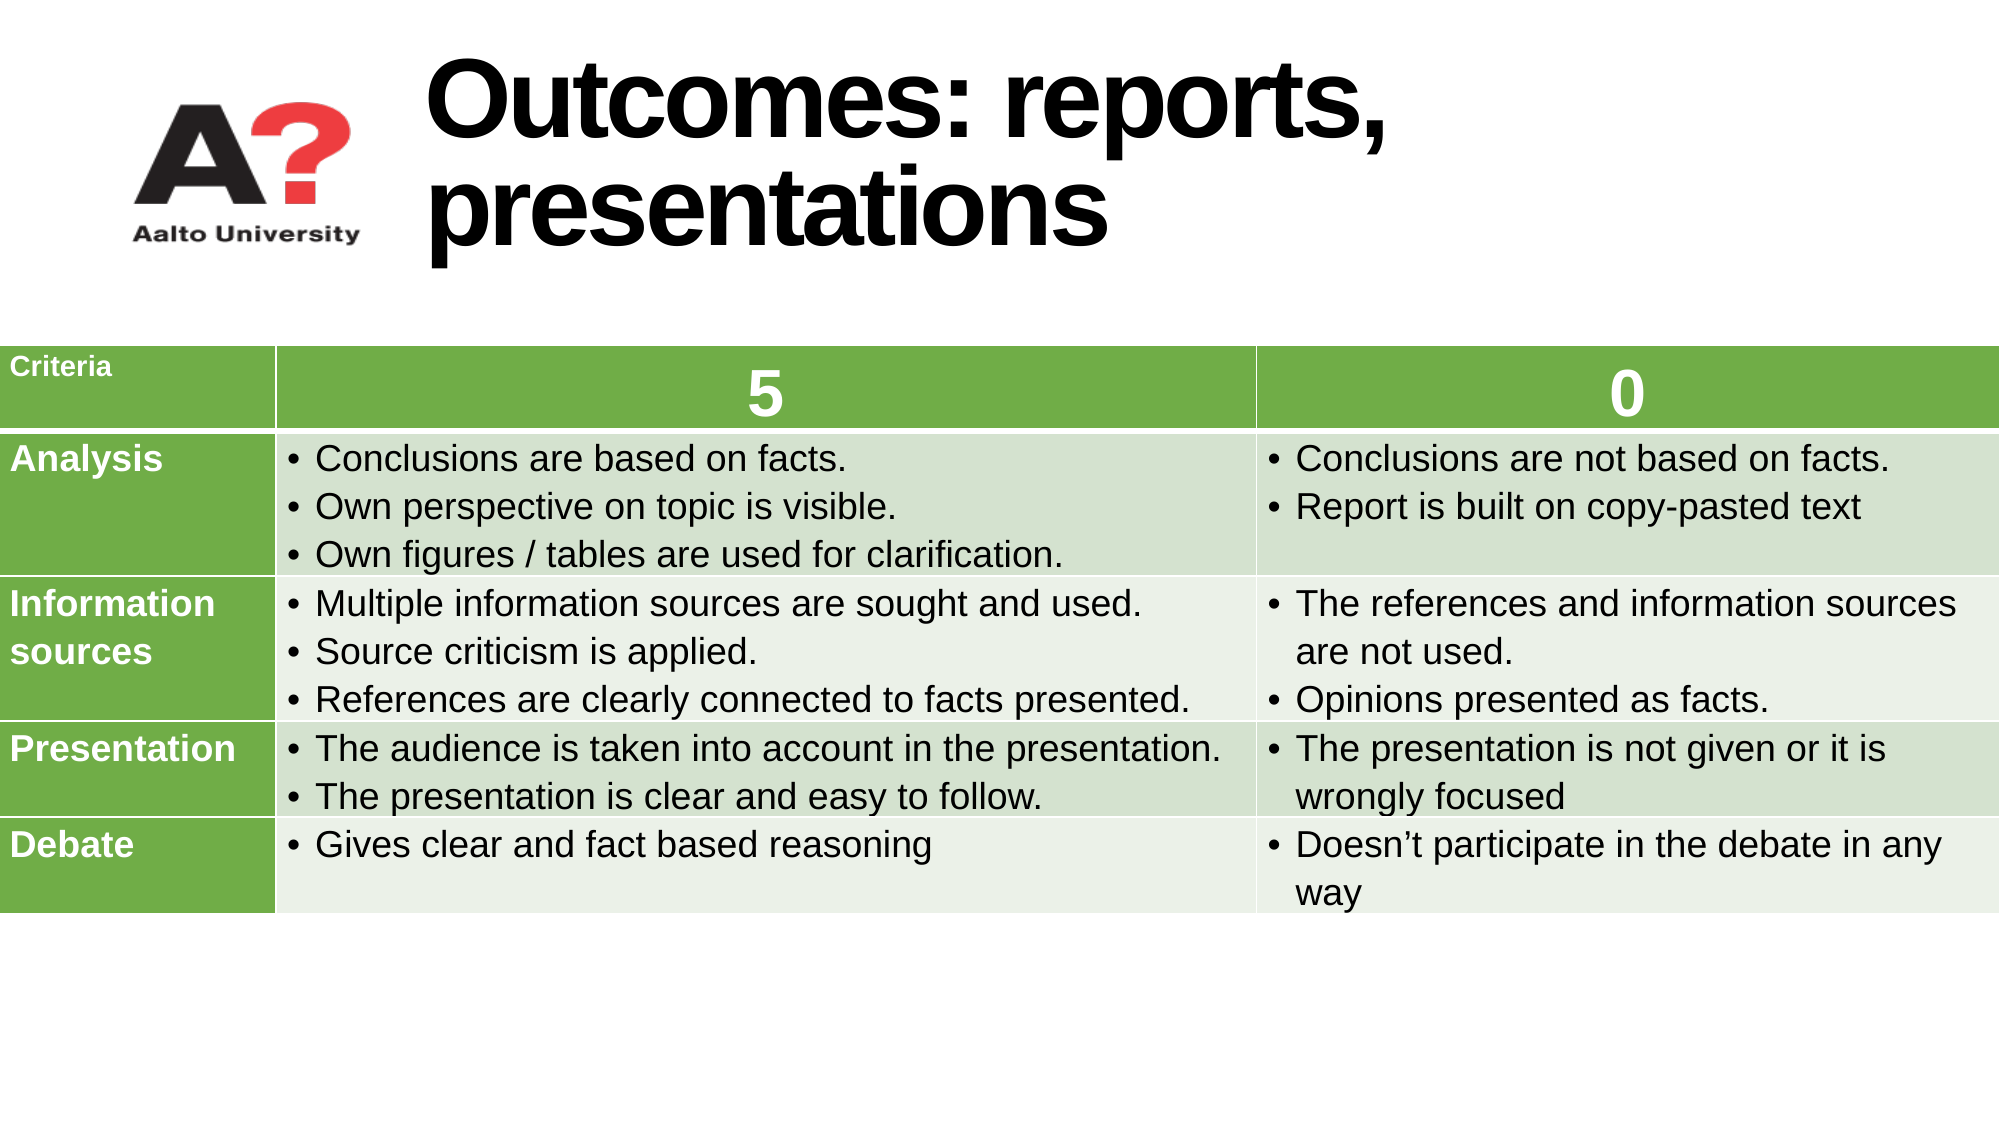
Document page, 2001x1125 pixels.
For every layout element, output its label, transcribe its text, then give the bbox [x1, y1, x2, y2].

table_cell Doesn’t participate in the debate in any way [1257, 818, 1999, 913]
table_cell Multiple information sources are sought and used. Source criticism is applied. References are clearly connected to facts presented. [277, 577, 1256, 720]
table_cell Presentation [0, 722, 275, 816]
table_cell The audience is taken into account in the presentation. The presentation is clear and easy to follow. [277, 722, 1256, 816]
table_cell The references and information sources are not used. Opinions presented as facts. [1257, 577, 1999, 720]
table_cell Analysis [0, 434, 275, 575]
table_cell Debate [0, 818, 275, 913]
table_cell Gives clear and fact based reasoning [277, 818, 1256, 913]
table_cell Conclusions are not based on facts. Report is built on copy-pasted text [1257, 434, 1999, 575]
table_header 5 [277, 346, 1256, 428]
table_header 0 [1257, 346, 1999, 428]
table_cell Conclusions are based on facts. Own perspective on topic is visible. Own figures / tables are used for clarification. [277, 434, 1256, 575]
table_cell Information sources [0, 577, 275, 720]
table_header Criteria [0, 346, 275, 428]
text_box Outcomes: reports, presentations [424, 79, 1750, 268]
table_cell The presentation is not given or it is wrongly focused [1257, 722, 1999, 816]
